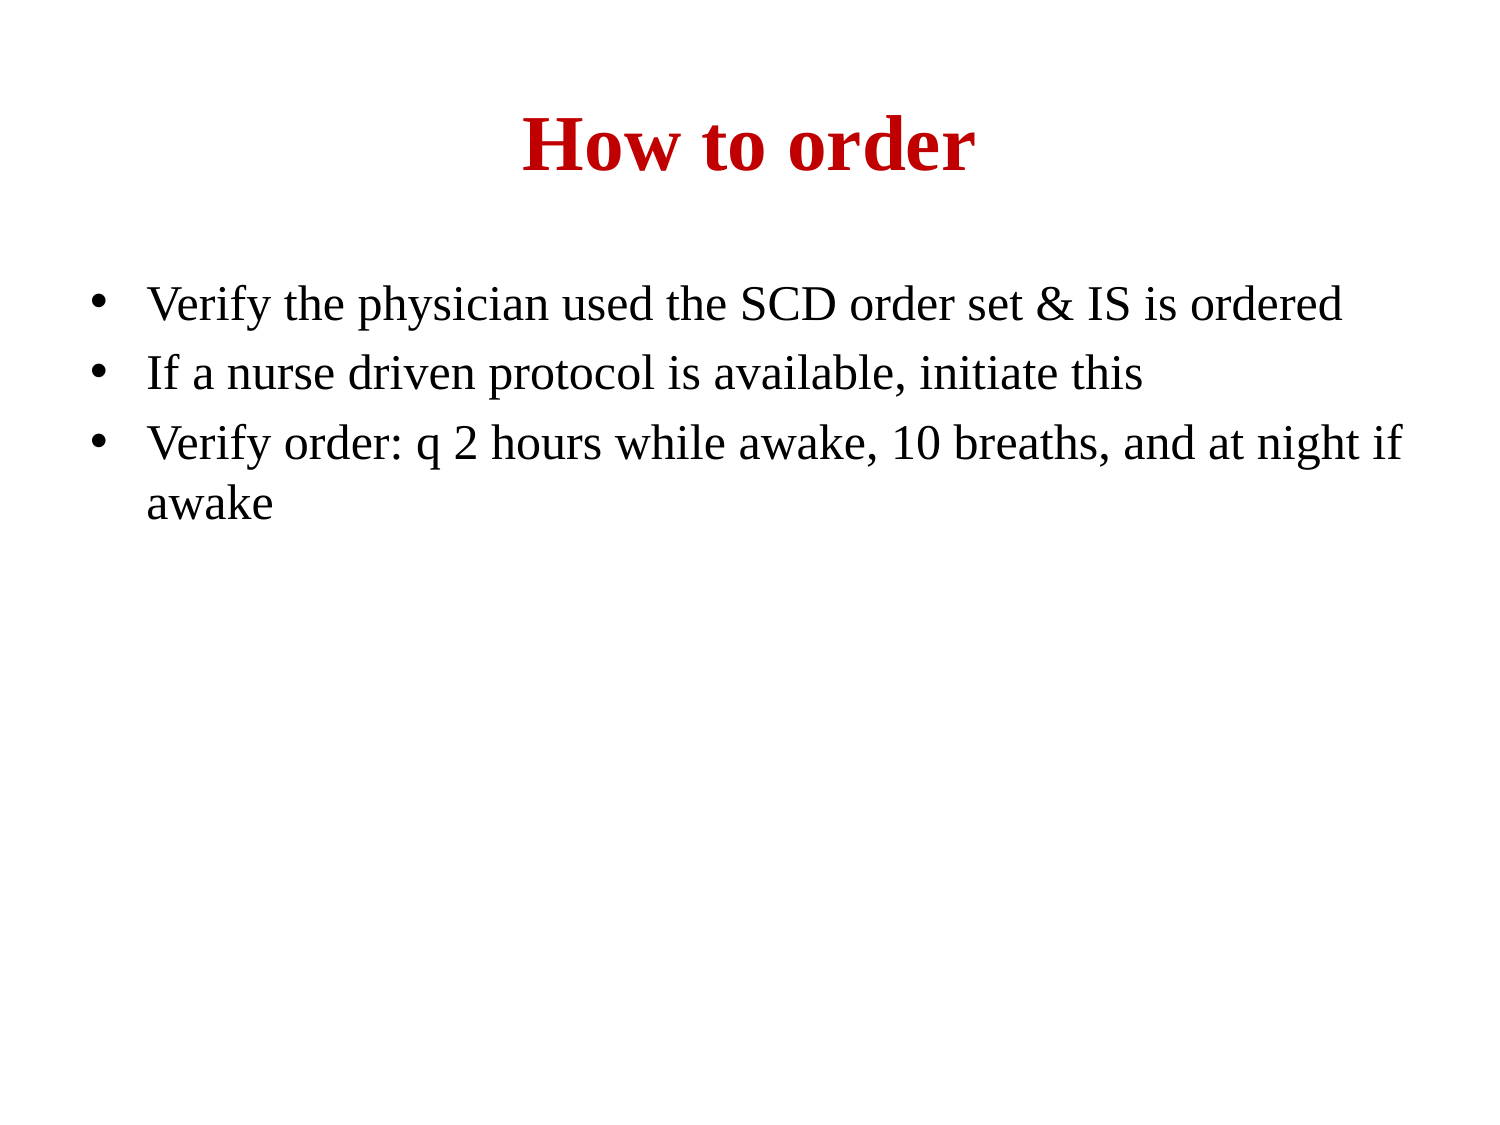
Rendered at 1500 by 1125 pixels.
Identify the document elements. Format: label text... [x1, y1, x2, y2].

list Verify the physician used the SCD order set & IS is ordered If a nurse driven protocol is available, initiate this Verify order: q 2 hours while awake, 10 breaths, and at night if awake [75, 262, 1425, 1005]
title How to order [75, 45, 1425, 233]
